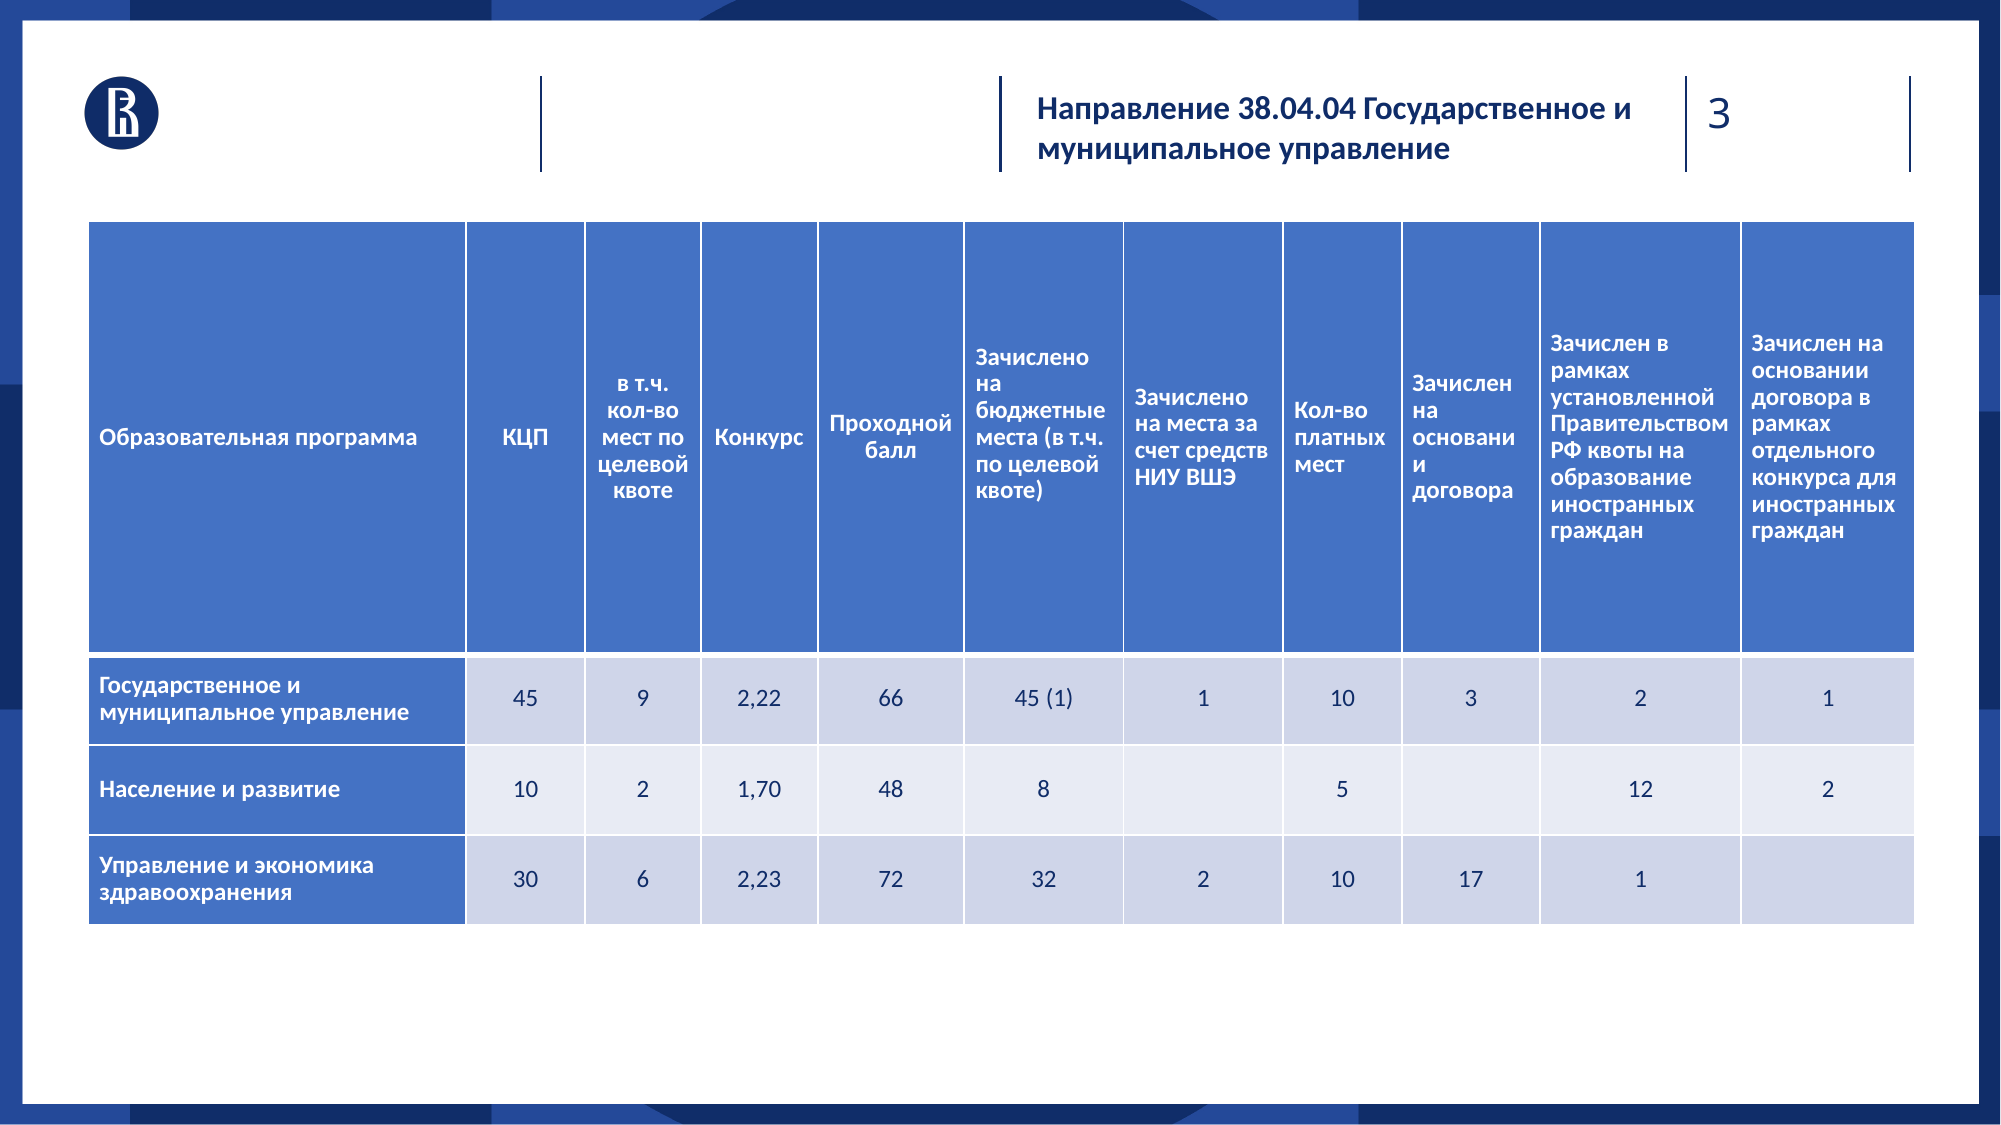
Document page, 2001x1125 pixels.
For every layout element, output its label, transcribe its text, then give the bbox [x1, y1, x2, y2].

table_cell Население и развитие [89, 746, 465, 834]
table_cell Государственное и муниципальное управление [89, 658, 465, 744]
table_header Кол-во платных мест [1284, 222, 1401, 652]
table_cell 1 [1541, 836, 1740, 924]
table_header Конкурс [702, 222, 817, 652]
table_cell 6 [586, 836, 700, 924]
table_header Зачислено на бюджетные места (в т.ч. по целевой квоте) [965, 222, 1123, 652]
table_cell 3 [1403, 658, 1539, 744]
table_cell 2 [586, 746, 700, 834]
table_cell 32 [965, 836, 1123, 924]
list Направление 38.04.04 Государственное и муниципальное управление [1037, 86, 1658, 155]
table_cell 2 [1742, 746, 1914, 834]
picture [0, 0, 2001, 1125]
table_header Проходной балл [819, 222, 963, 652]
table_cell 8 [965, 746, 1123, 834]
table_header Образовательная программа [89, 222, 465, 652]
table_cell 5 [1284, 746, 1401, 834]
table_cell 45 (1) [965, 658, 1123, 744]
table_cell 12 [1541, 746, 1740, 834]
table_cell Управление и экономика здравоохранения [89, 836, 465, 924]
table_cell 17 [1403, 836, 1539, 924]
table_cell [1742, 836, 1914, 924]
table_cell 72 [819, 836, 963, 924]
table_header Зачислен на основании договора в рамках отдельного конкурса для иностранных граждан [1742, 222, 1914, 652]
table_cell 45 [467, 658, 584, 744]
table_cell [1124, 746, 1282, 834]
table_cell 66 [819, 658, 963, 744]
table_cell 30 [467, 836, 584, 924]
table_cell 9 [586, 658, 700, 744]
table_cell 2 [1541, 658, 1740, 744]
table_header Зачислено на места за счет средств НИУ ВШЭ [1124, 222, 1282, 652]
table_cell 10 [1284, 658, 1401, 744]
table_header Зачислен в рамках установленной Правительством РФ квоты на образование иностранных граждан [1541, 222, 1740, 652]
table_cell 1 [1742, 658, 1914, 744]
table_cell 10 [1284, 836, 1401, 924]
table_cell 2,22 [702, 658, 817, 744]
table_cell 2,23 [702, 836, 817, 924]
table_header Зачислен на основании договора [1403, 222, 1539, 652]
table_header КЦП [467, 222, 584, 652]
table_cell 48 [819, 746, 963, 834]
table_header в т.ч. кол-во мест по целевой квоте [586, 222, 700, 652]
table_cell 2 [1124, 836, 1282, 924]
table_cell 1 [1124, 658, 1282, 744]
table_cell [1403, 746, 1539, 834]
table_cell 10 [467, 746, 584, 834]
table_cell 1,70 [702, 746, 817, 834]
